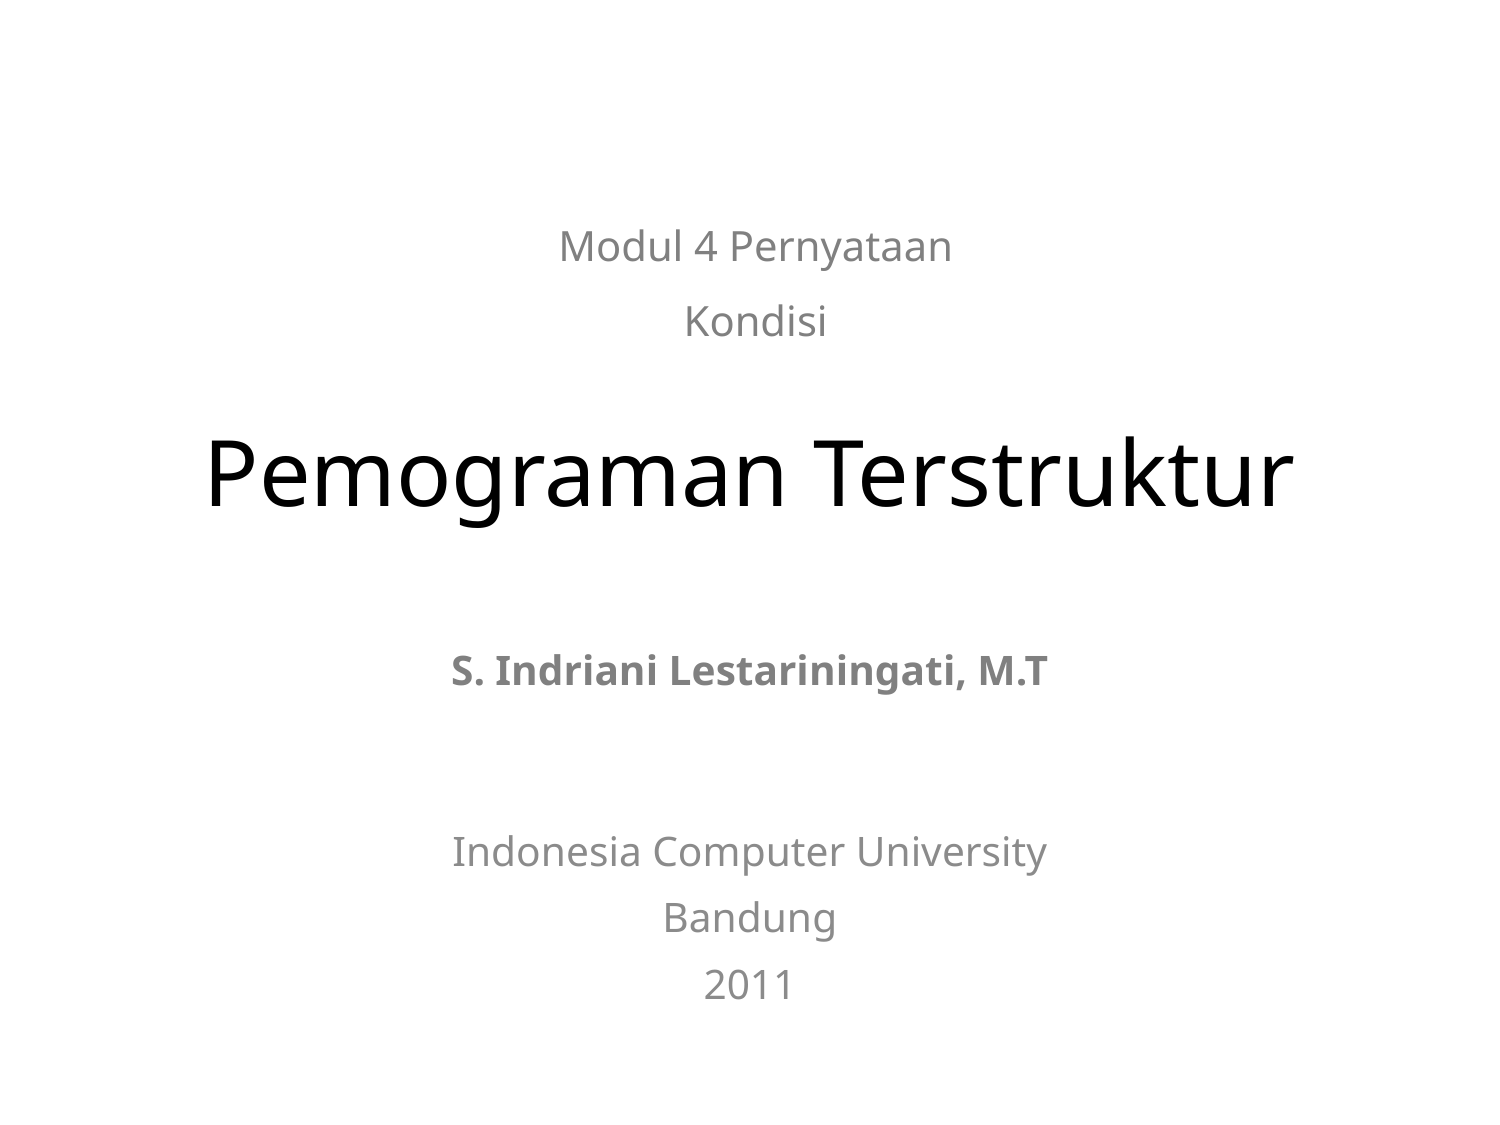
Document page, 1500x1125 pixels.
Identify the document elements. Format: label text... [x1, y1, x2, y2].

text_box Modul 4 Pernyataan Kondisi [468, 187, 1043, 353]
subtitle S. Indriani Lestariningati, M.T Indonesia Computer University Bandung 2011 [225, 637, 1275, 1020]
title Pemograman Terstruktur [112, 349, 1388, 591]
